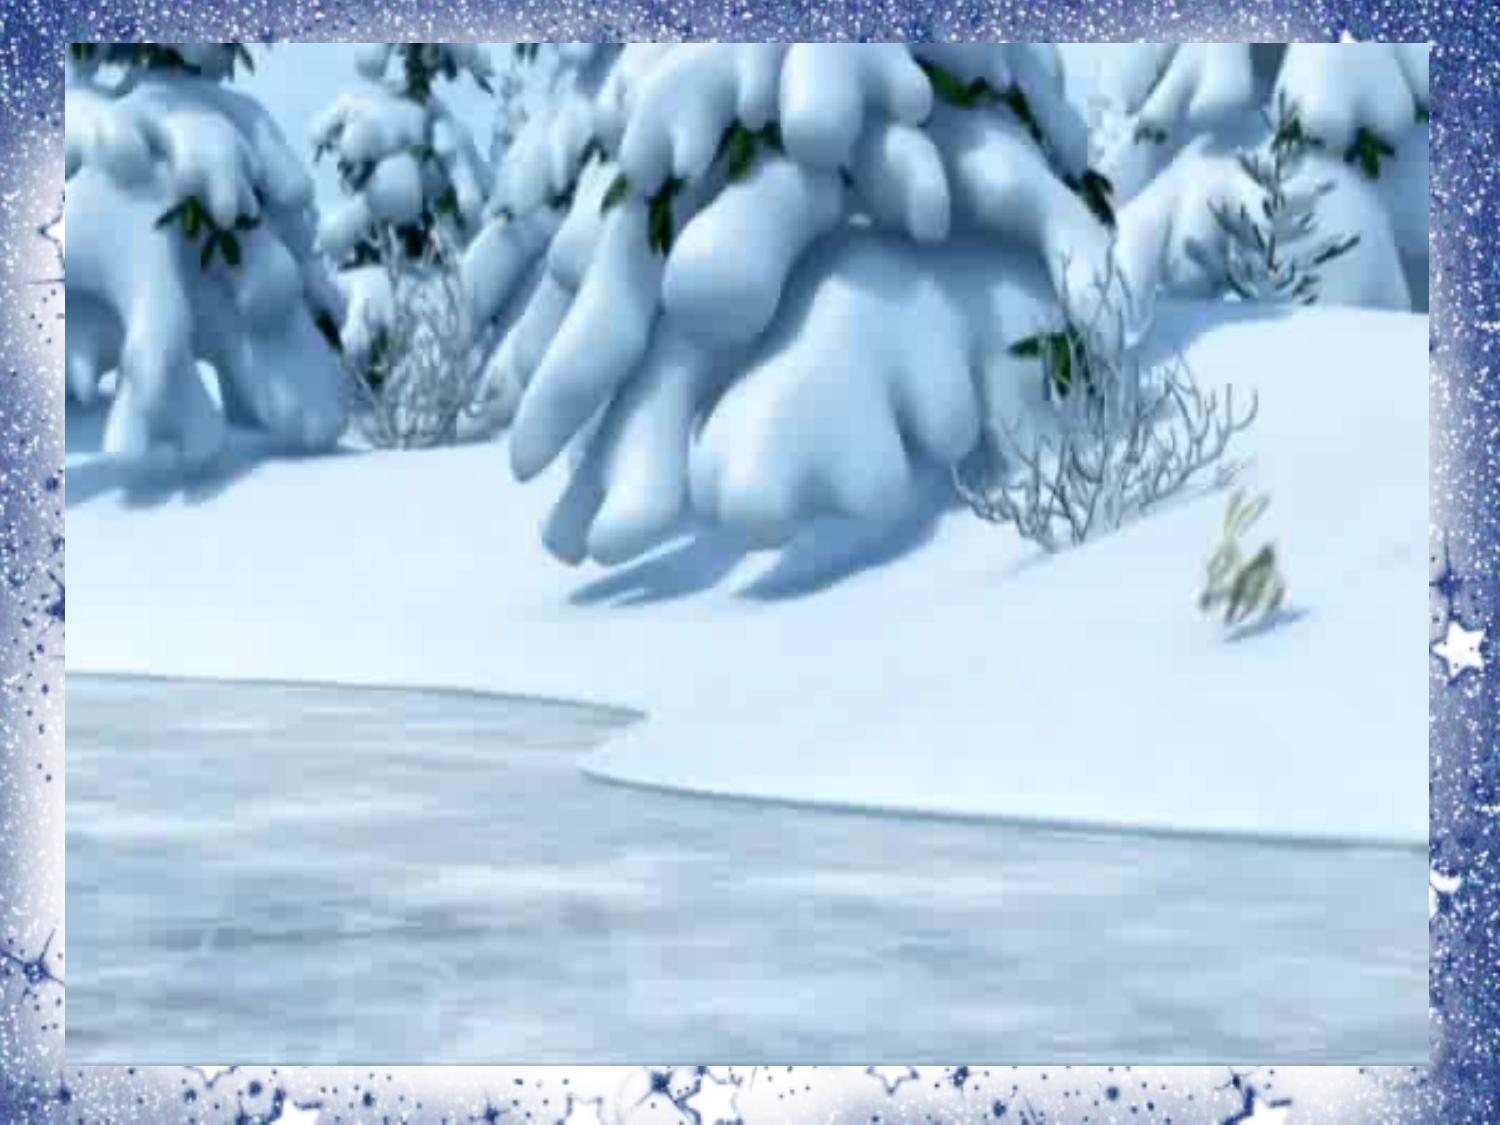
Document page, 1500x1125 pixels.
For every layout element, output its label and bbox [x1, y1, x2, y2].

picture [0, 0, 1500, 1125]
list [64, 42, 1430, 1067]
